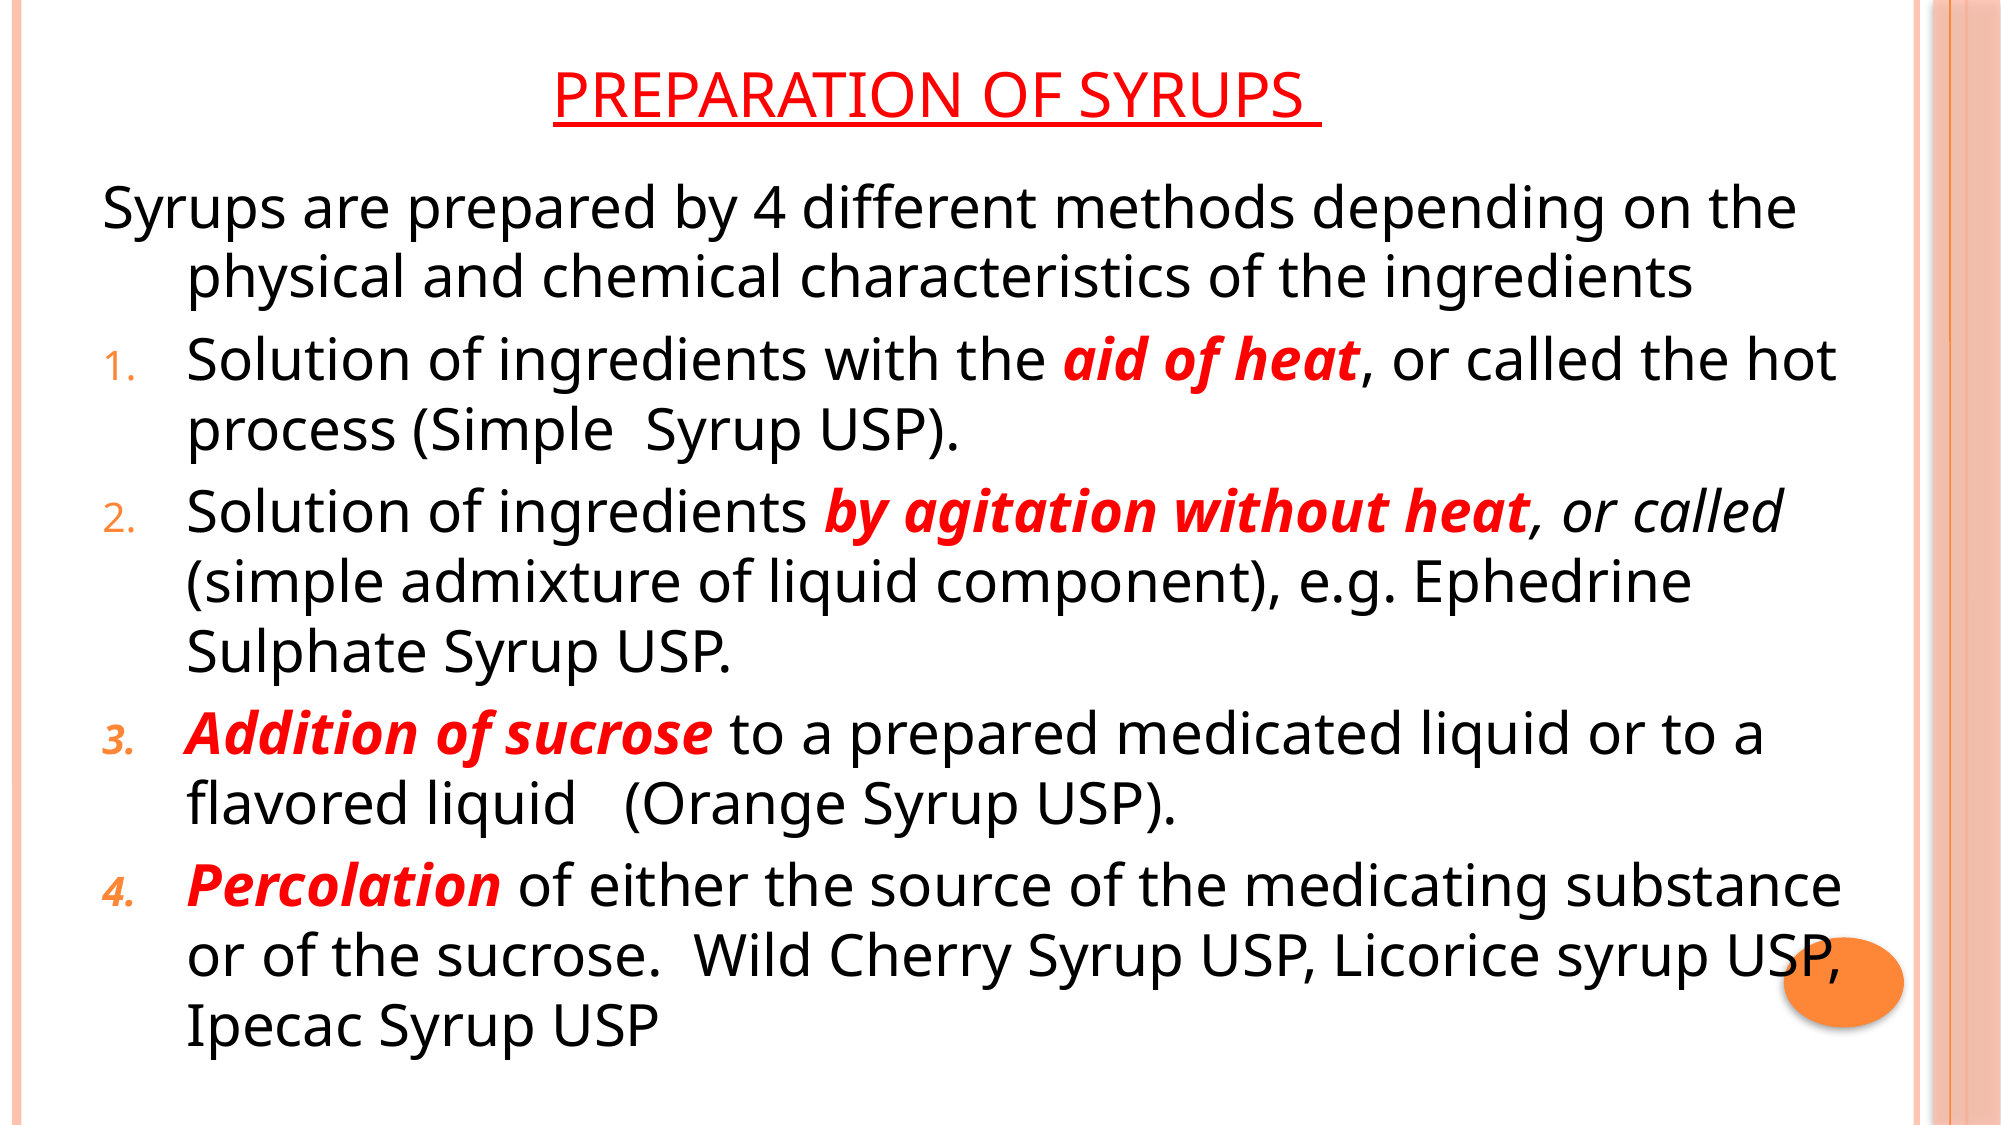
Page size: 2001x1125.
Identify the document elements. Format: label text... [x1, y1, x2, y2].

title Preparation of syrups [324, 45, 1550, 138]
list Syrups are prepared by 4 different methods depending on the physical and chemical characteristics of the ingredients Solution of ingredients with the aid of heat, or called the hot process (Simple Syrup USP). Solution of ingredients by agitation without heat, or called (simple admixture of liquid component), e.g. Ephedrine Sulphate Syrup USP. Addition of sucrose to a prepared medicated liquid or to a flavored liquid (Orange Syrup USP). Percolation of either the source of the medicating substance or of the sucrose. Wild Cherry Syrup USP, Licorice syrup USP, Ipecac Syrup USP [87, 162, 1863, 1088]
